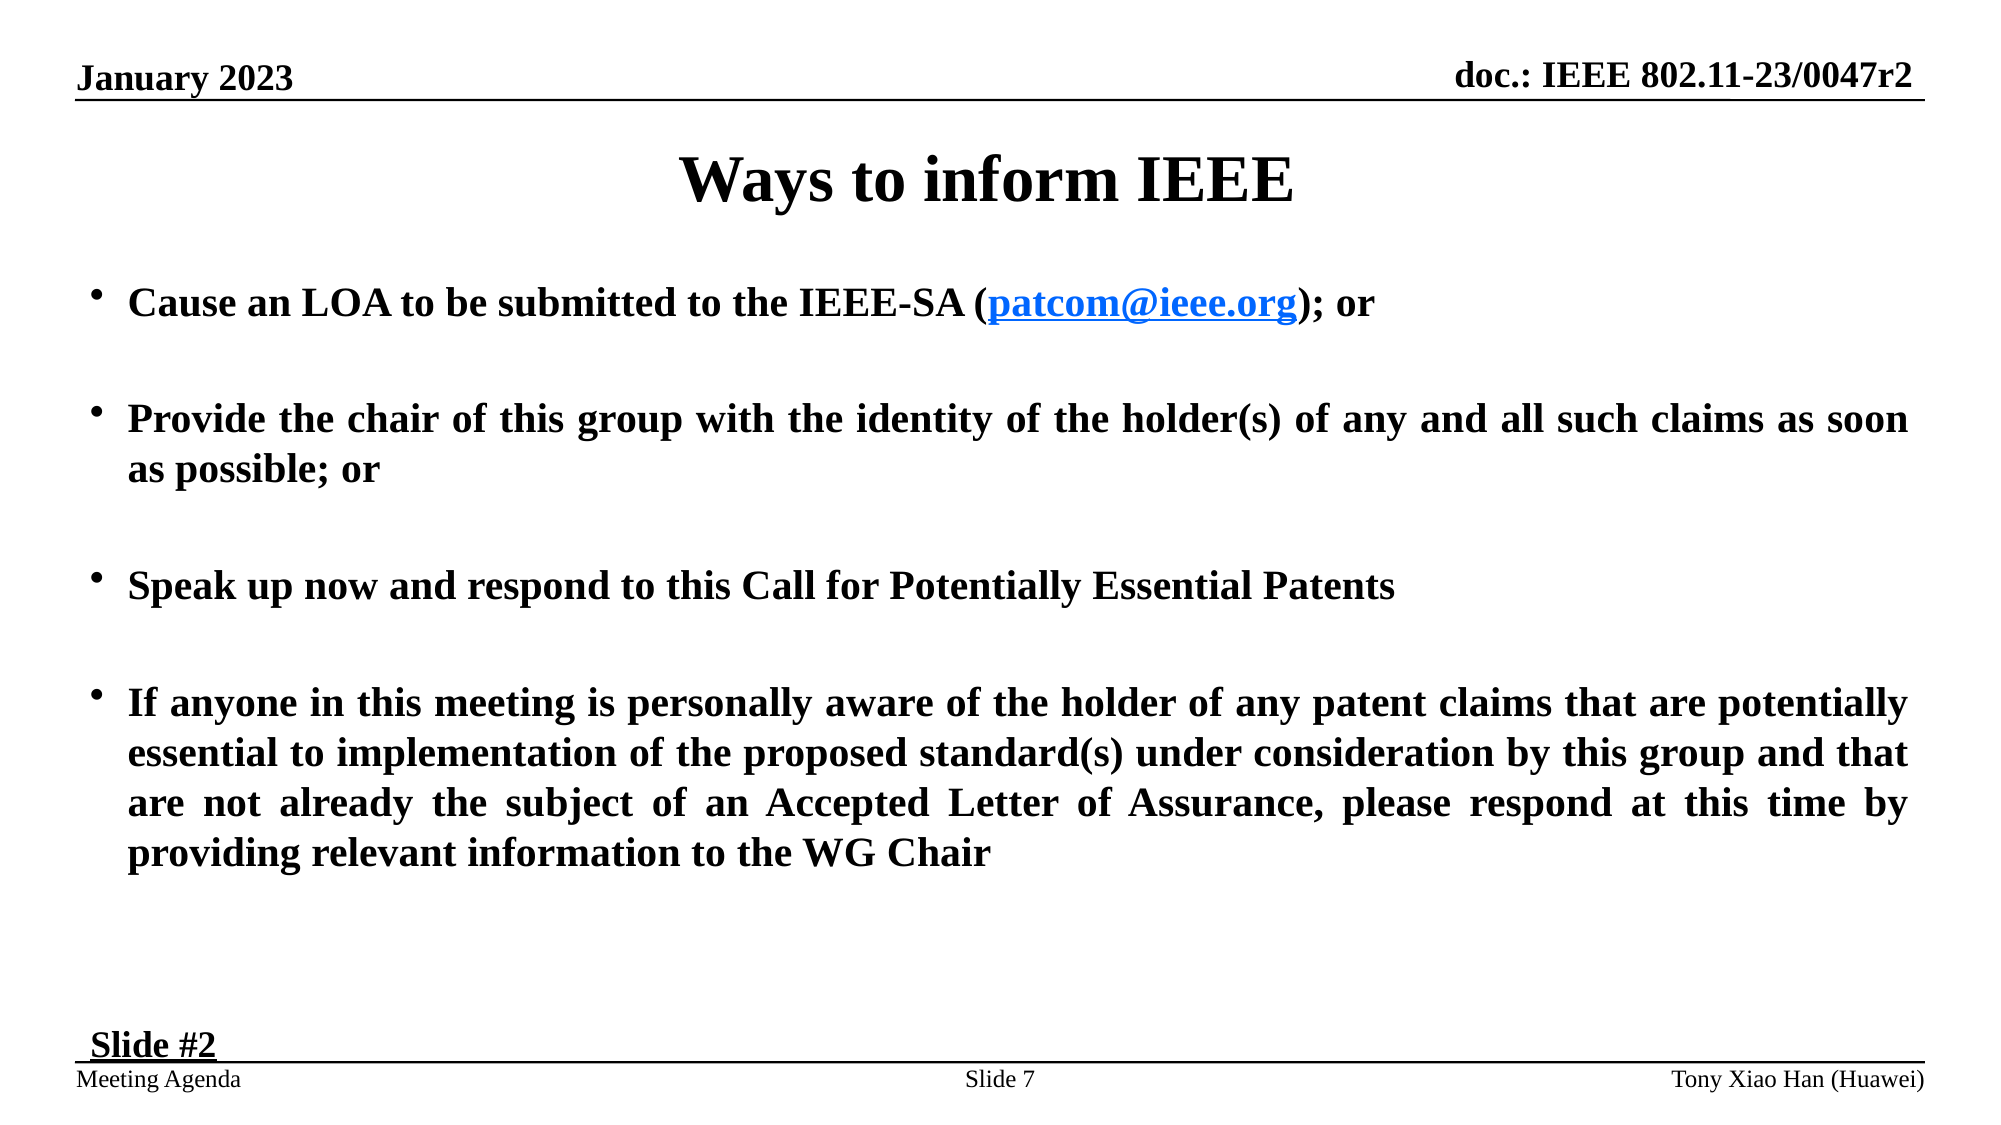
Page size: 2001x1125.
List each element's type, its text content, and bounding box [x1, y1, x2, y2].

text_box [337, 37, 1688, 163]
text_box Slide #2 [75, 1012, 232, 1073]
text_box Cause an LOA to be submitted to the IEEE-SA (patcom@ieee.org); or Provide the chair of this group with the identity of the holder(s) of any and all such claims as soon as possible; or Speak up now and respond to this Call for Potentially Essential Patents If anyone in this meeting is personally aware of the holder of any patent claims that are potentially essential to implementation of the proposed standard(s) under consideration by this group and that are not already the subject of an Accepted Letter of Assurance, please respond at this time by providing relevant information to the WG Chair [75, 246, 1925, 938]
text_box Ways to inform IEEE [337, 87, 1638, 263]
